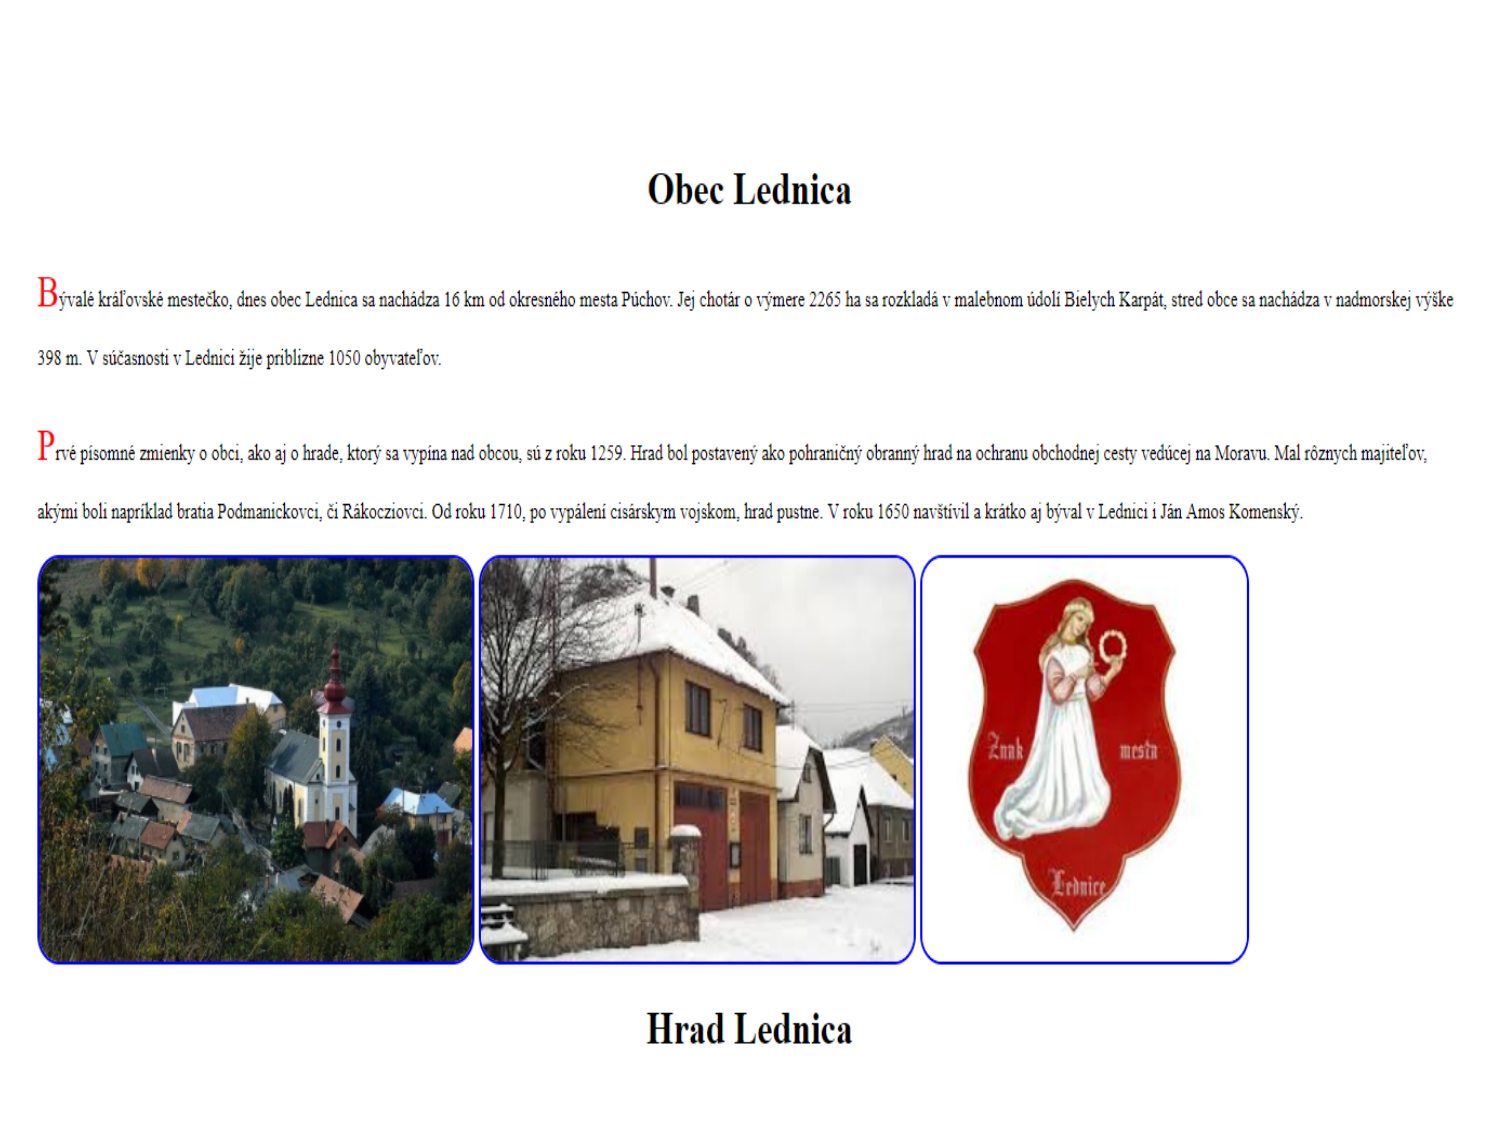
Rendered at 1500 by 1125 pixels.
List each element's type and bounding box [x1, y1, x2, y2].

picture [32, 134, 1459, 1055]
